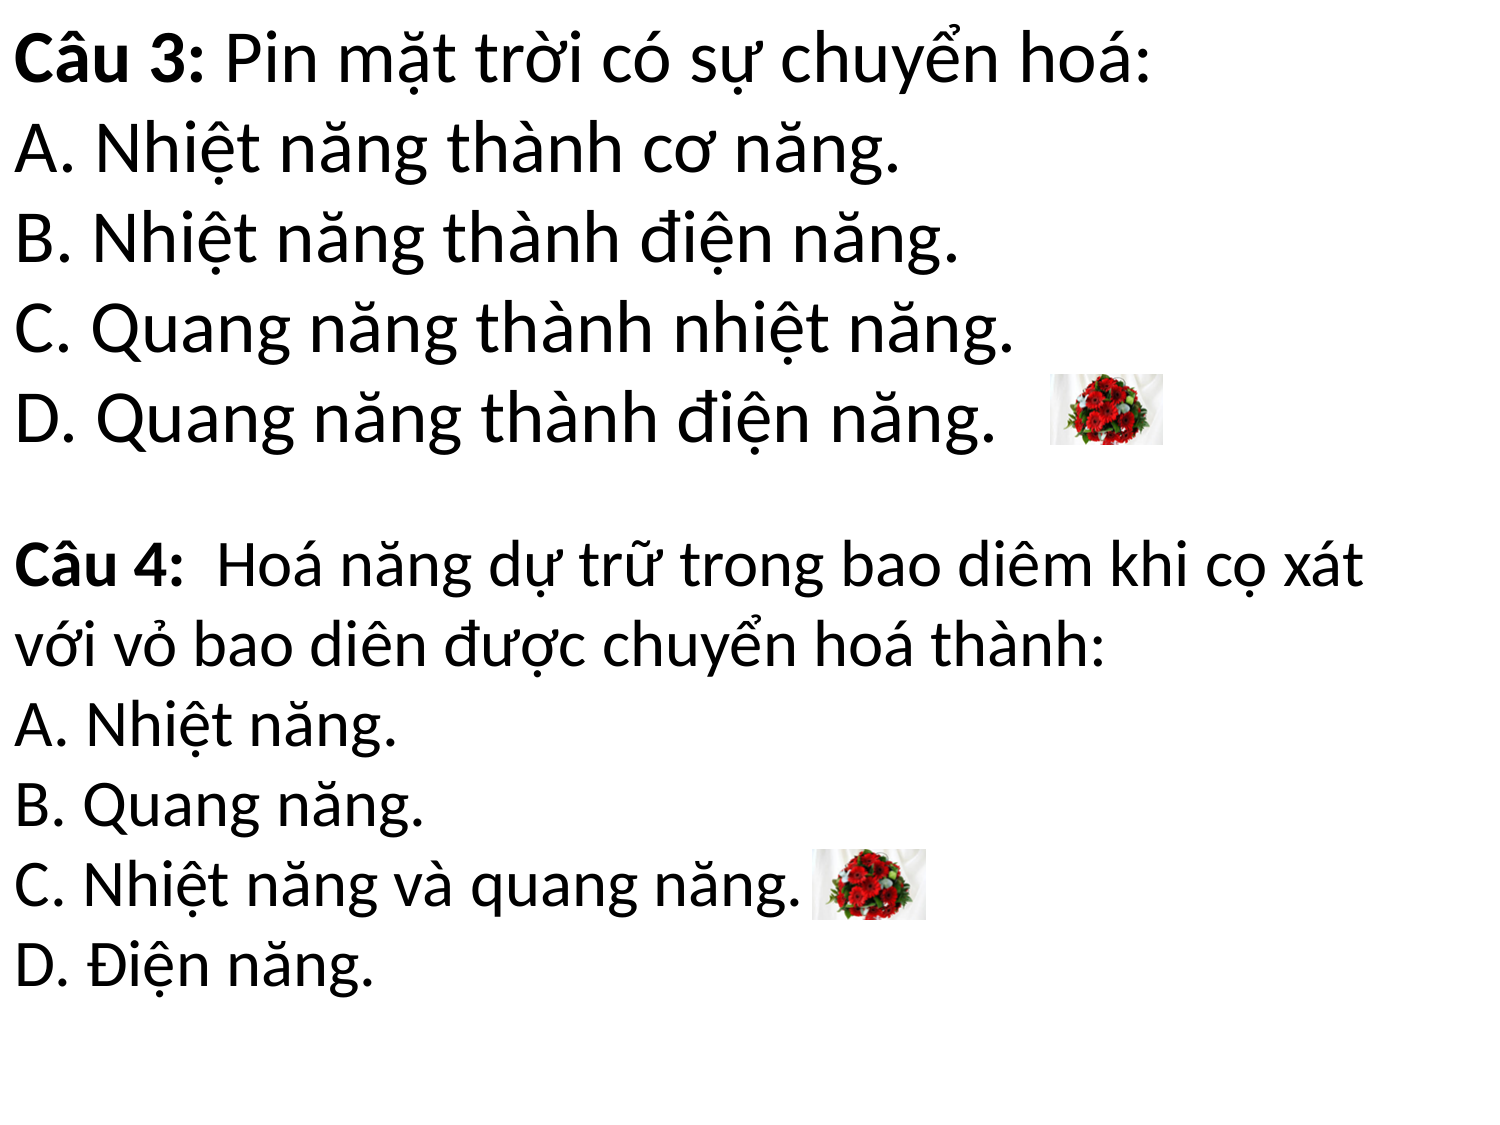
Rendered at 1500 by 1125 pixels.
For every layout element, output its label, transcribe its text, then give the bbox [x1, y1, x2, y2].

text_box Câu 4: Hoá năng dự trữ trong bao diêm khi cọ xát với vỏ bao diên được chuyển hoá thành: A. Nhiệt năng. B. Quang năng. C. Nhiệt năng và quang năng. D. Điện năng. [0, 512, 1413, 1007]
picture [1049, 374, 1164, 446]
picture [812, 849, 926, 921]
text_box Câu 3: Pin mặt trời có sự chuyển hoá: A. Nhiệt năng thành cơ năng. B. Nhiệt năng thành điện năng. C. Quang năng thành nhiệt năng. D. Quang năng thành điện năng. [0, 0, 1325, 465]
